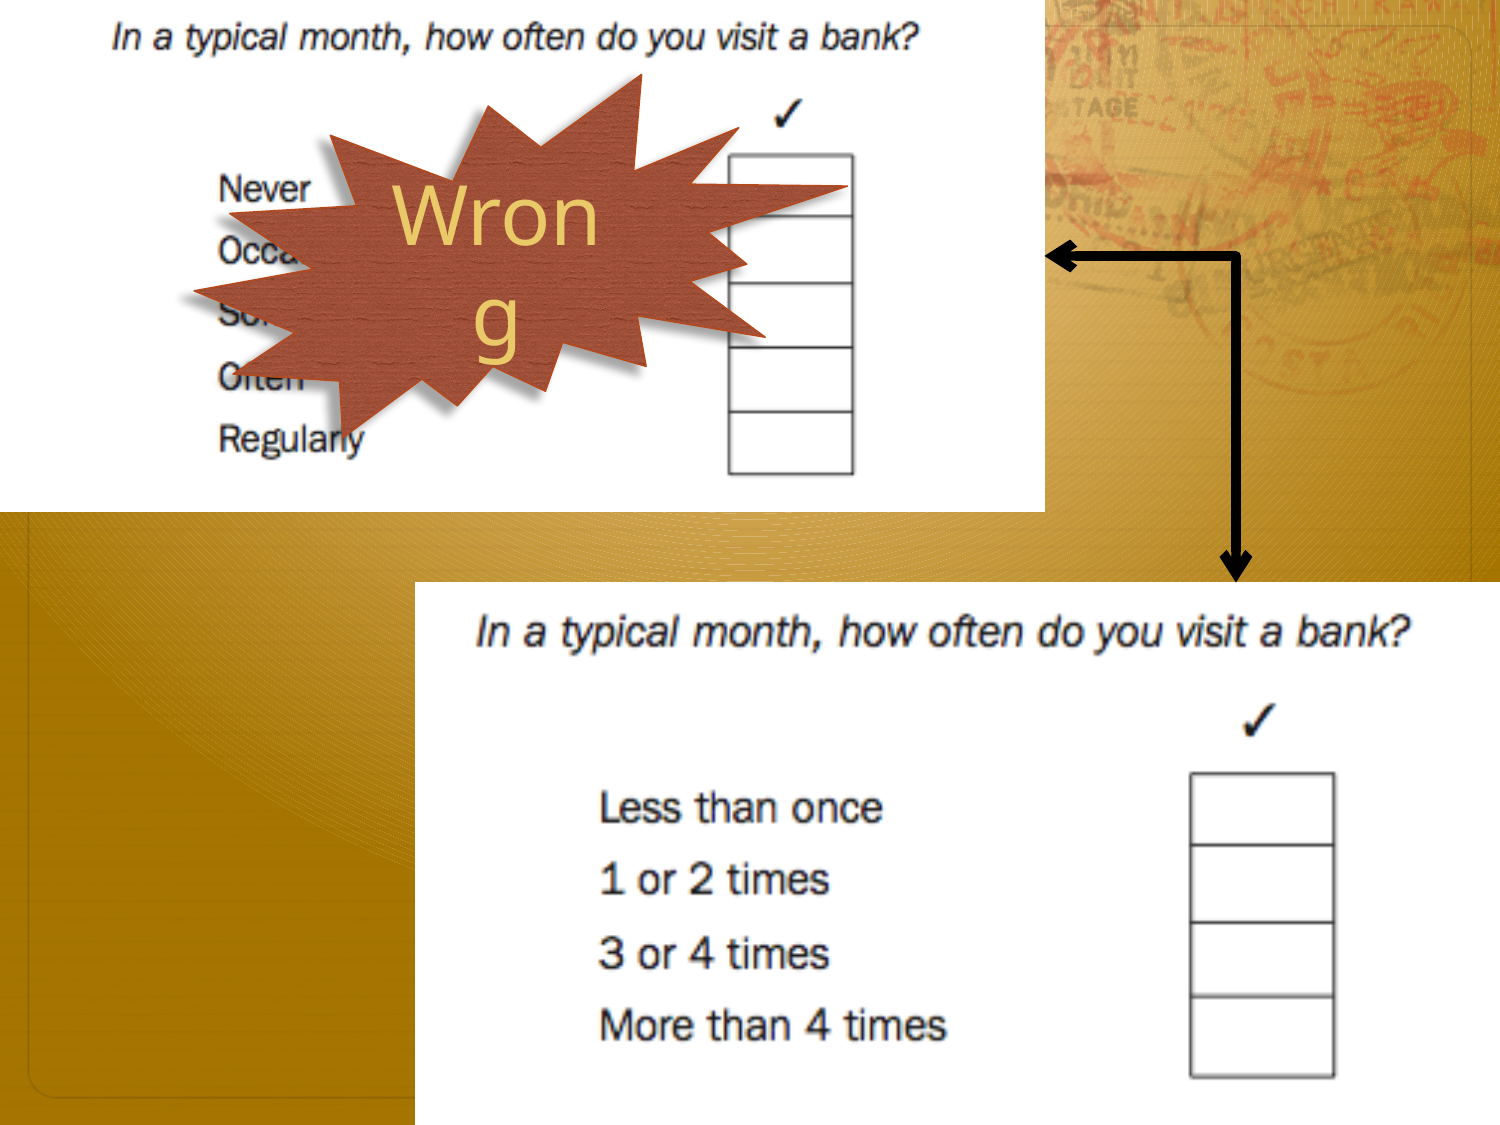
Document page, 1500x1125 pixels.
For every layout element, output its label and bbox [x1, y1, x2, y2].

picture [0, 0, 1500, 1125]
text_box [1044, 255, 1237, 583]
